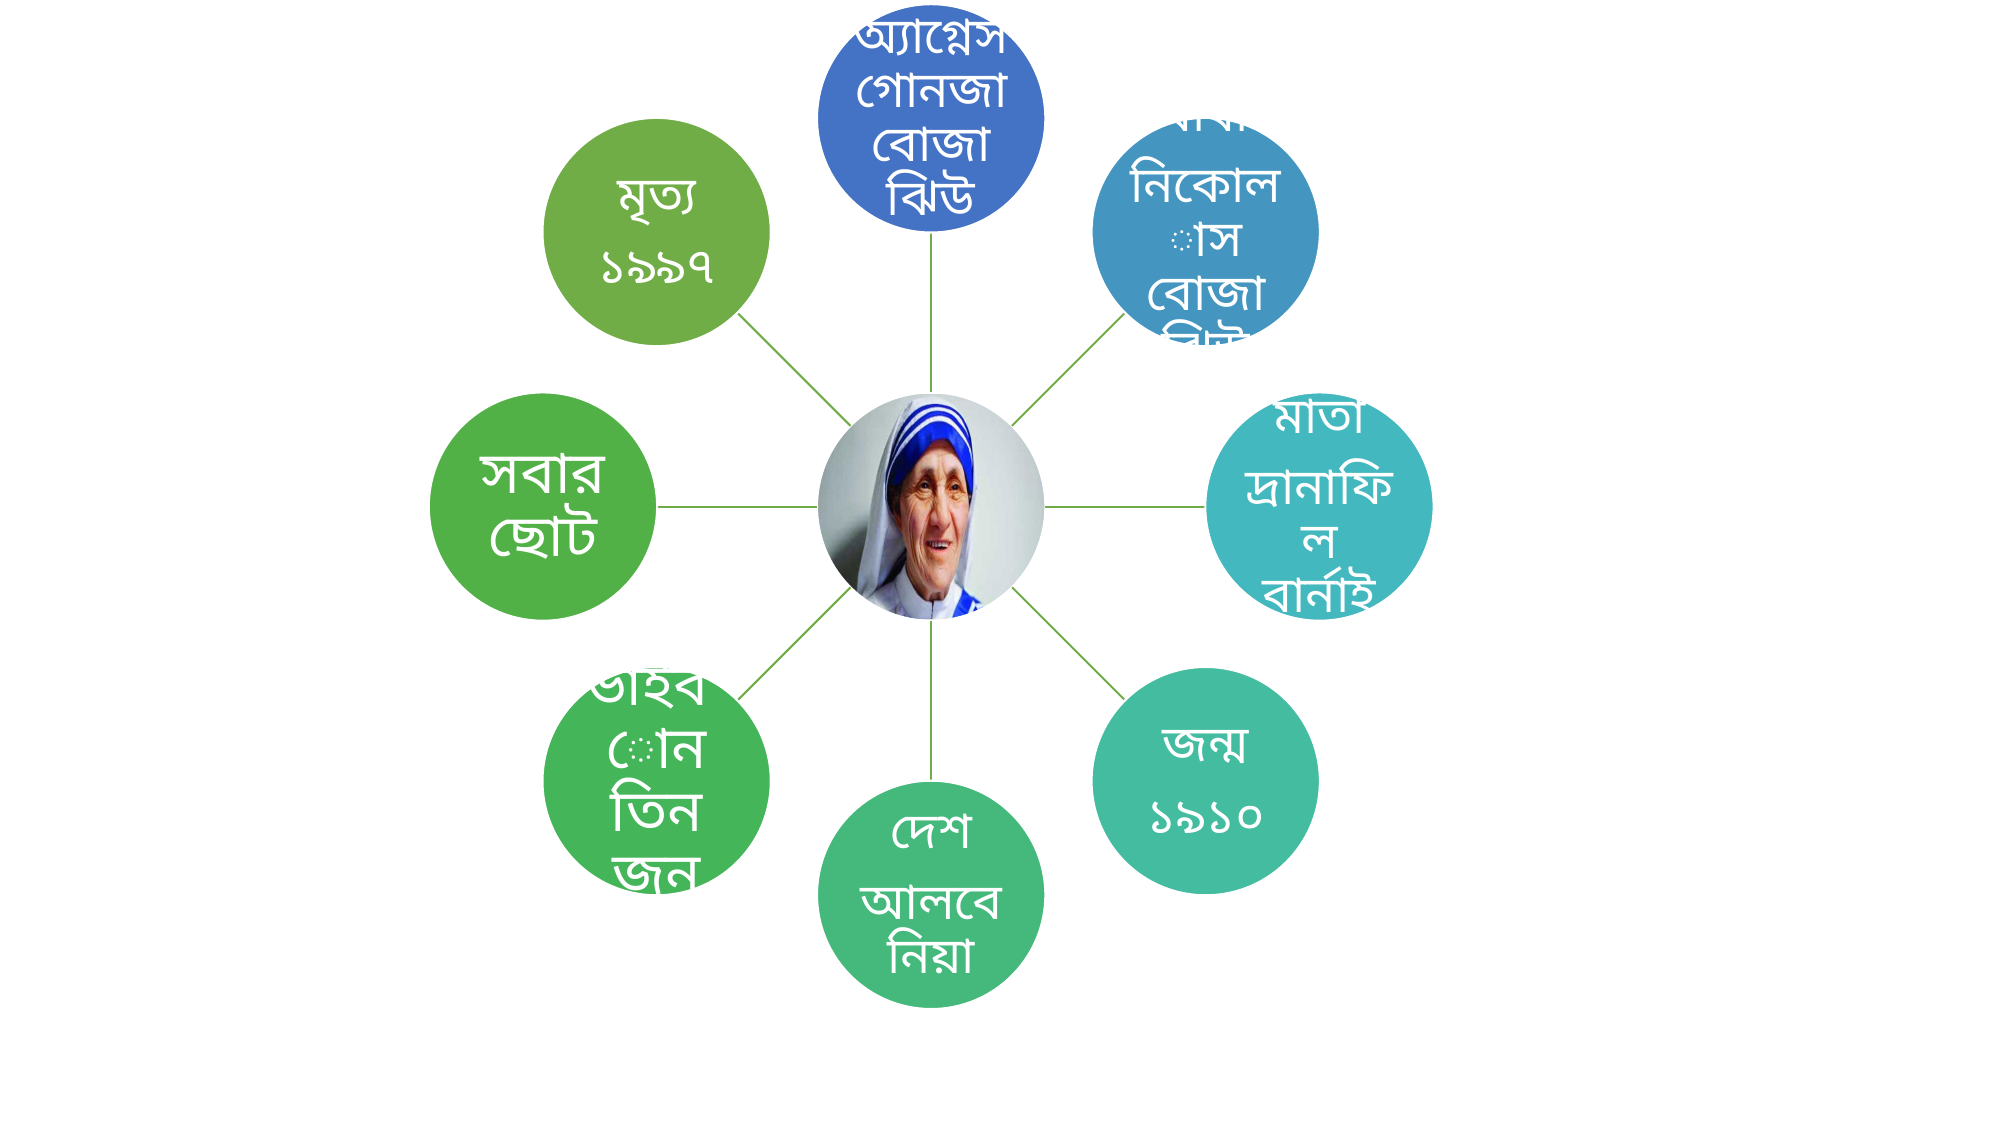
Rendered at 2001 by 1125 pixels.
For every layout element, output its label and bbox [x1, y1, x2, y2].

list [0, 0, 1863, 1014]
